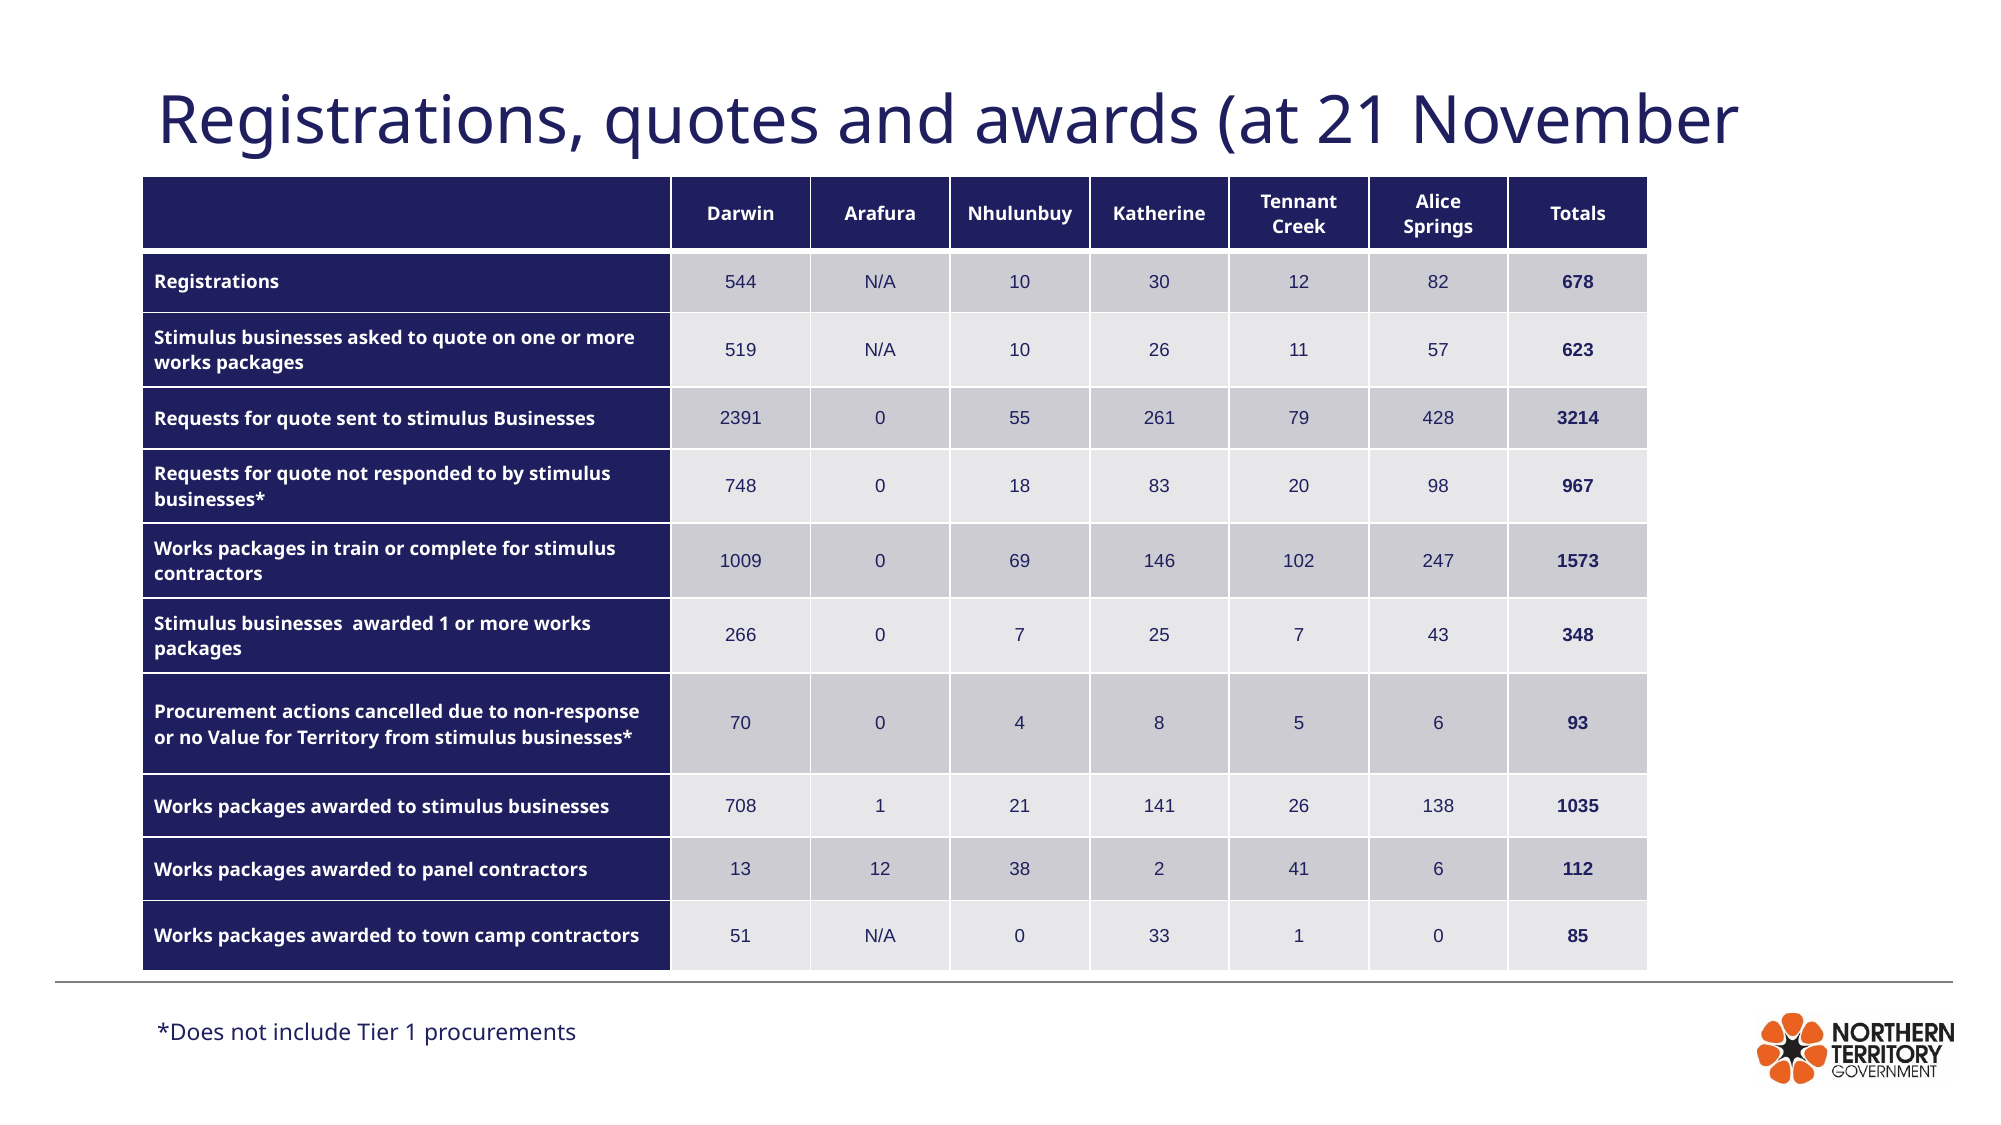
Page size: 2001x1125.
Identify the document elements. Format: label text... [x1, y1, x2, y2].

table_cell 1009 [672, 524, 810, 597]
table_cell N/A [811, 254, 949, 312]
table_cell 0 [811, 450, 949, 522]
table_cell 141 [1091, 775, 1228, 836]
table_header Darwin [672, 177, 810, 248]
table_cell 544 [672, 254, 810, 312]
table_cell 1 [811, 775, 949, 836]
table_cell 85 [1509, 901, 1647, 970]
table_header Arafura [811, 177, 949, 248]
table_cell 98 [1370, 450, 1507, 522]
table_cell 33 [1091, 901, 1228, 970]
table_header Totals [1509, 177, 1647, 248]
table_cell 18 [951, 450, 1089, 522]
table_cell Works packages awarded to panel contractors [143, 838, 670, 900]
table_cell 102 [1230, 524, 1368, 597]
table_cell 26 [1230, 775, 1368, 836]
table_cell 55 [951, 388, 1089, 448]
table_cell 5 [1230, 674, 1368, 773]
table_header Tennant Creek [1230, 177, 1368, 248]
table_cell Stimulus businesses awarded 1 or more works packages [143, 599, 670, 672]
table_header Alice Springs [1370, 177, 1507, 248]
table_cell 0 [811, 388, 949, 448]
table_cell 93 [1509, 674, 1647, 773]
table_cell 10 [951, 313, 1089, 386]
table_cell 138 [1370, 775, 1507, 836]
table_cell 11 [1230, 313, 1368, 386]
table_cell 967 [1509, 450, 1647, 522]
table_cell 20 [1230, 450, 1368, 522]
table_cell 43 [1370, 599, 1507, 672]
table_cell 0 [811, 674, 949, 773]
table_cell 7 [1230, 599, 1368, 672]
table_cell N/A [811, 901, 949, 970]
table_header Katherine [1091, 177, 1228, 248]
table_cell 83 [1091, 450, 1228, 522]
table_cell 70 [672, 674, 810, 773]
table_cell 26 [1091, 313, 1228, 386]
table_cell 1035 [1509, 775, 1647, 836]
table_cell 6 [1370, 674, 1507, 773]
table_cell 1 [1230, 901, 1368, 970]
table_cell 247 [1370, 524, 1507, 597]
table_cell N/A [811, 313, 949, 386]
table_cell 6 [1370, 838, 1507, 900]
table_cell 3214 [1509, 388, 1647, 448]
table_cell 112 [1509, 838, 1647, 900]
table_cell 146 [1091, 524, 1228, 597]
table_cell Works packages in train or complete for stimulus contractors [143, 524, 670, 597]
table_cell 30 [1091, 254, 1228, 312]
table_cell 266 [672, 599, 810, 672]
table_cell 51 [672, 901, 810, 970]
table_cell 82 [1370, 254, 1507, 312]
table_cell 4 [951, 674, 1089, 773]
table_cell 2391 [672, 388, 810, 448]
table_cell 7 [951, 599, 1089, 672]
table_cell Works packages awarded to stimulus businesses [143, 775, 670, 836]
table_cell 10 [951, 254, 1089, 312]
table_cell 748 [672, 450, 810, 522]
table_cell 623 [1509, 313, 1647, 386]
table_cell 0 [811, 524, 949, 597]
table_cell 428 [1370, 388, 1507, 448]
table_cell 678 [1509, 254, 1647, 312]
table_cell 25 [1091, 599, 1228, 672]
table_cell 348 [1509, 599, 1647, 672]
table_cell 261 [1091, 388, 1228, 448]
table_cell 21 [951, 775, 1089, 836]
text_box *Does not include Tier 1 procurements [142, 1010, 673, 1053]
table_cell Works packages awarded to town camp contractors [143, 901, 670, 970]
table_cell Requests for quote sent to stimulus Businesses [143, 388, 670, 448]
table_cell 69 [951, 524, 1089, 597]
table_cell Procurement actions cancelled due to non-response or no Value for Territory from stimulus businesses* [143, 674, 670, 773]
table_cell 13 [672, 838, 810, 900]
table_cell Registrations [143, 254, 670, 312]
table_cell 8 [1091, 674, 1228, 773]
table_header Nhulunbuy [951, 177, 1089, 248]
table_cell 2 [1091, 838, 1228, 900]
table_cell 57 [1370, 313, 1507, 386]
table_cell 0 [951, 901, 1089, 970]
table_cell 38 [951, 838, 1089, 900]
table_cell Requests for quote not responded to by stimulus businesses* [143, 450, 670, 522]
table_cell 1573 [1509, 524, 1647, 597]
table_cell 708 [672, 775, 810, 836]
table_cell 12 [811, 838, 949, 900]
table_cell 0 [811, 599, 949, 672]
table_cell 12 [1230, 254, 1368, 312]
table_cell 0 [1370, 901, 1507, 970]
table_header [143, 177, 670, 248]
table_cell Stimulus businesses asked to quote on one or more works packages [143, 313, 670, 386]
title Registrations, quotes and awards (at 21 November 2019) [142, 58, 1867, 177]
table_cell 41 [1230, 838, 1368, 900]
table_cell 79 [1230, 388, 1368, 448]
table_cell 519 [672, 313, 810, 386]
picture [1757, 1013, 1954, 1084]
